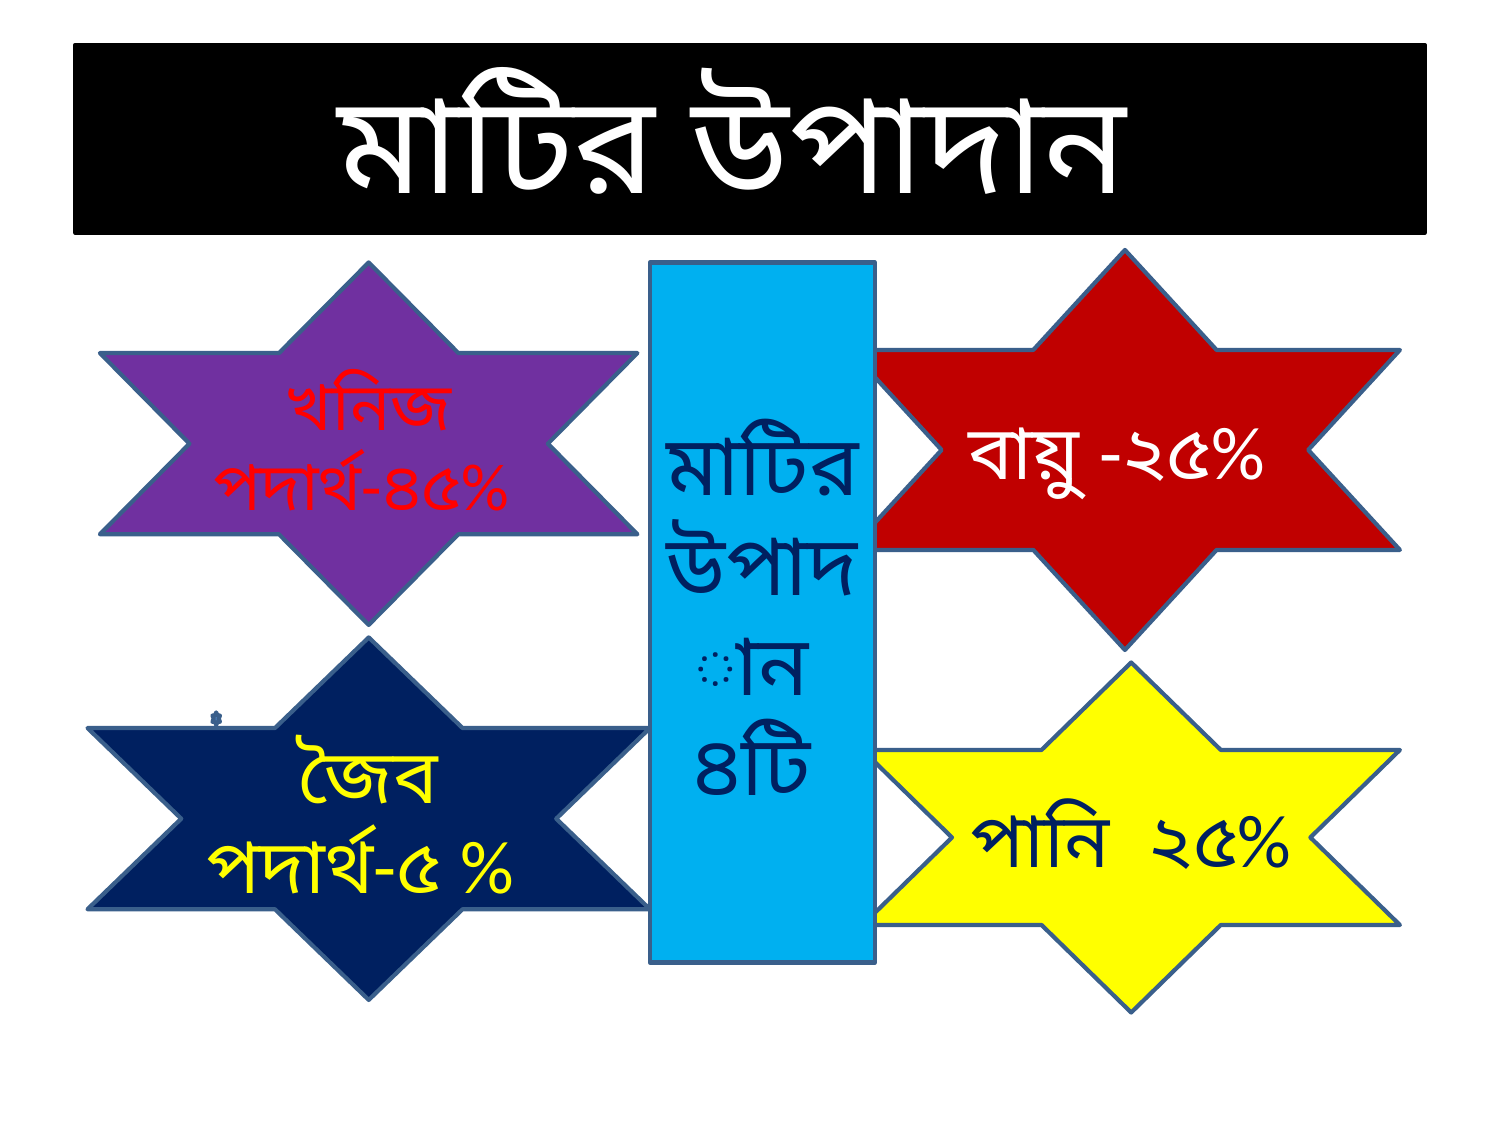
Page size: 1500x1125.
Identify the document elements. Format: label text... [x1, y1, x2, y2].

title মাটির উপাদান [73, 43, 1427, 235]
text_box [210, 710, 222, 725]
text_box মাটির উপাদান ৪টি [648, 260, 877, 965]
text_box জৈব পদার্থ-৫ % [85, 635, 648, 1003]
text_box পানি ২৫% [877, 660, 1402, 1015]
text_box খনিজ পদার্থ-৪৫% [97, 260, 640, 628]
text_box বায়ু -২৫% [877, 247, 1402, 653]
